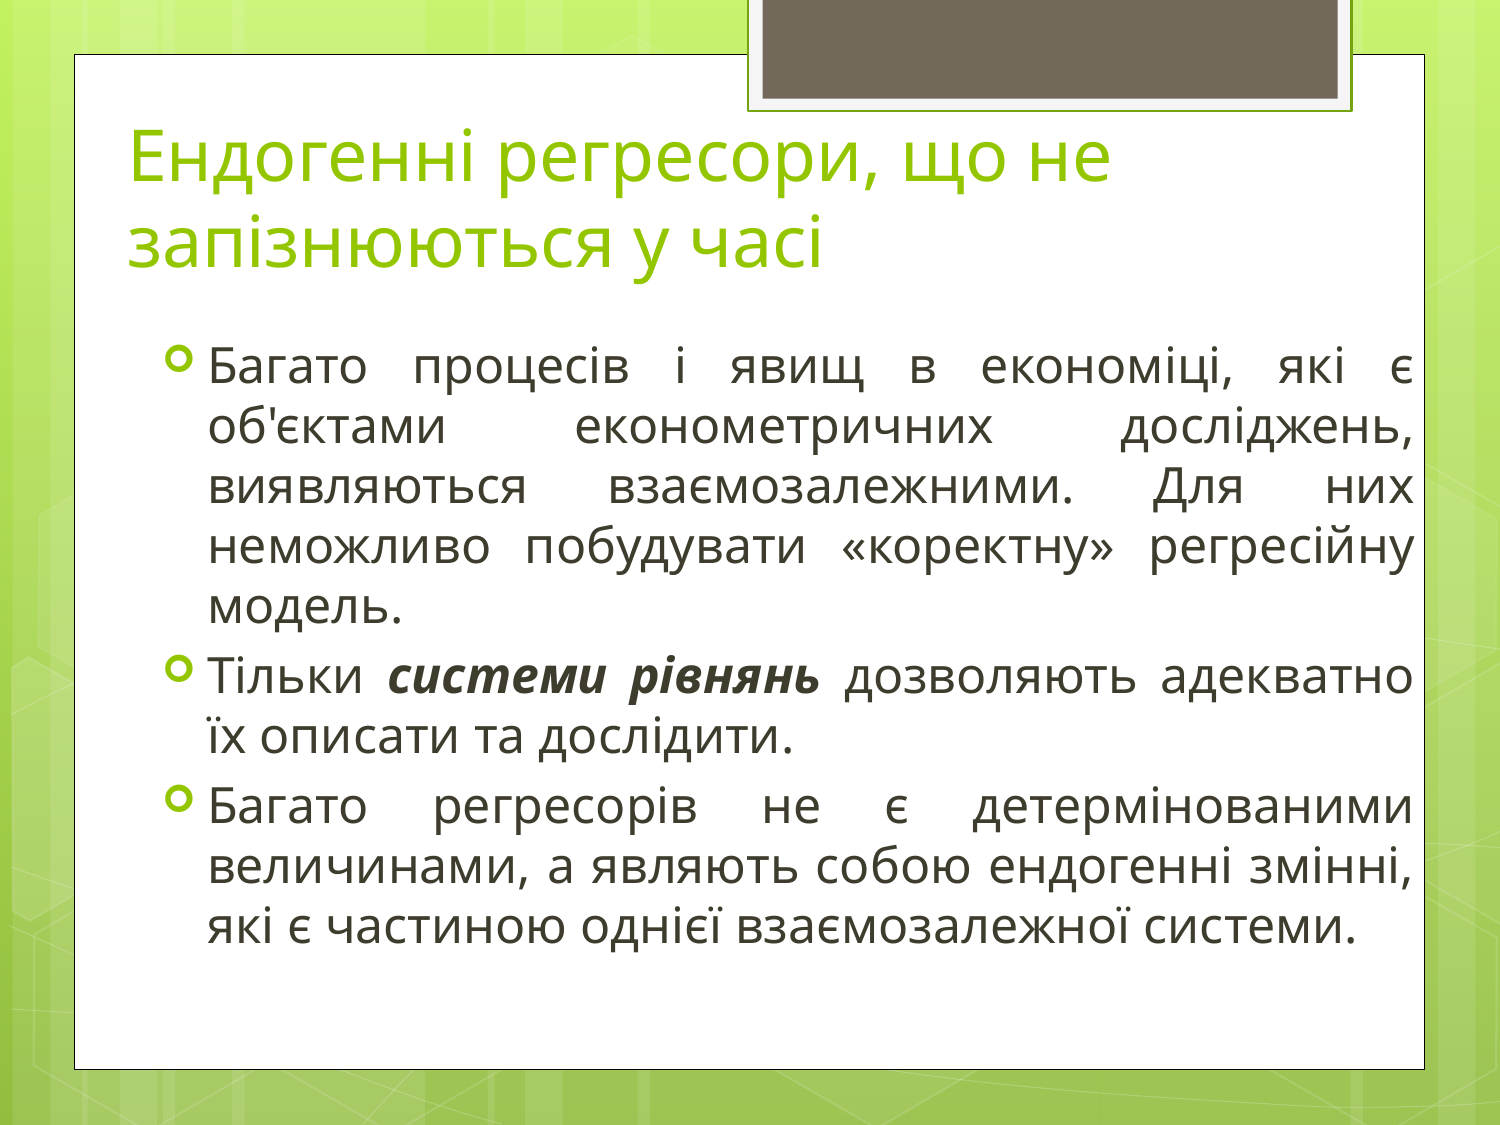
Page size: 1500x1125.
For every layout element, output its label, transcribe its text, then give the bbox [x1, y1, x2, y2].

list Багато процесів і явищ в економіці, які є об'єктами економетричних досліджень, виявляються взаємозалежними. Для них неможливо побудувати «коректну» регресійну модель. Тільки системи рівнянь дозволяють адекватно їх описати та дослідити. Багато регресорів не є детермінованими величинами, а являють собою ендогенні змінні, які є частиною однієї взаємозалежної системи. [135, 326, 1431, 1014]
title Ендогенні регресори, що не запізнюються у часі [112, 101, 1265, 290]
